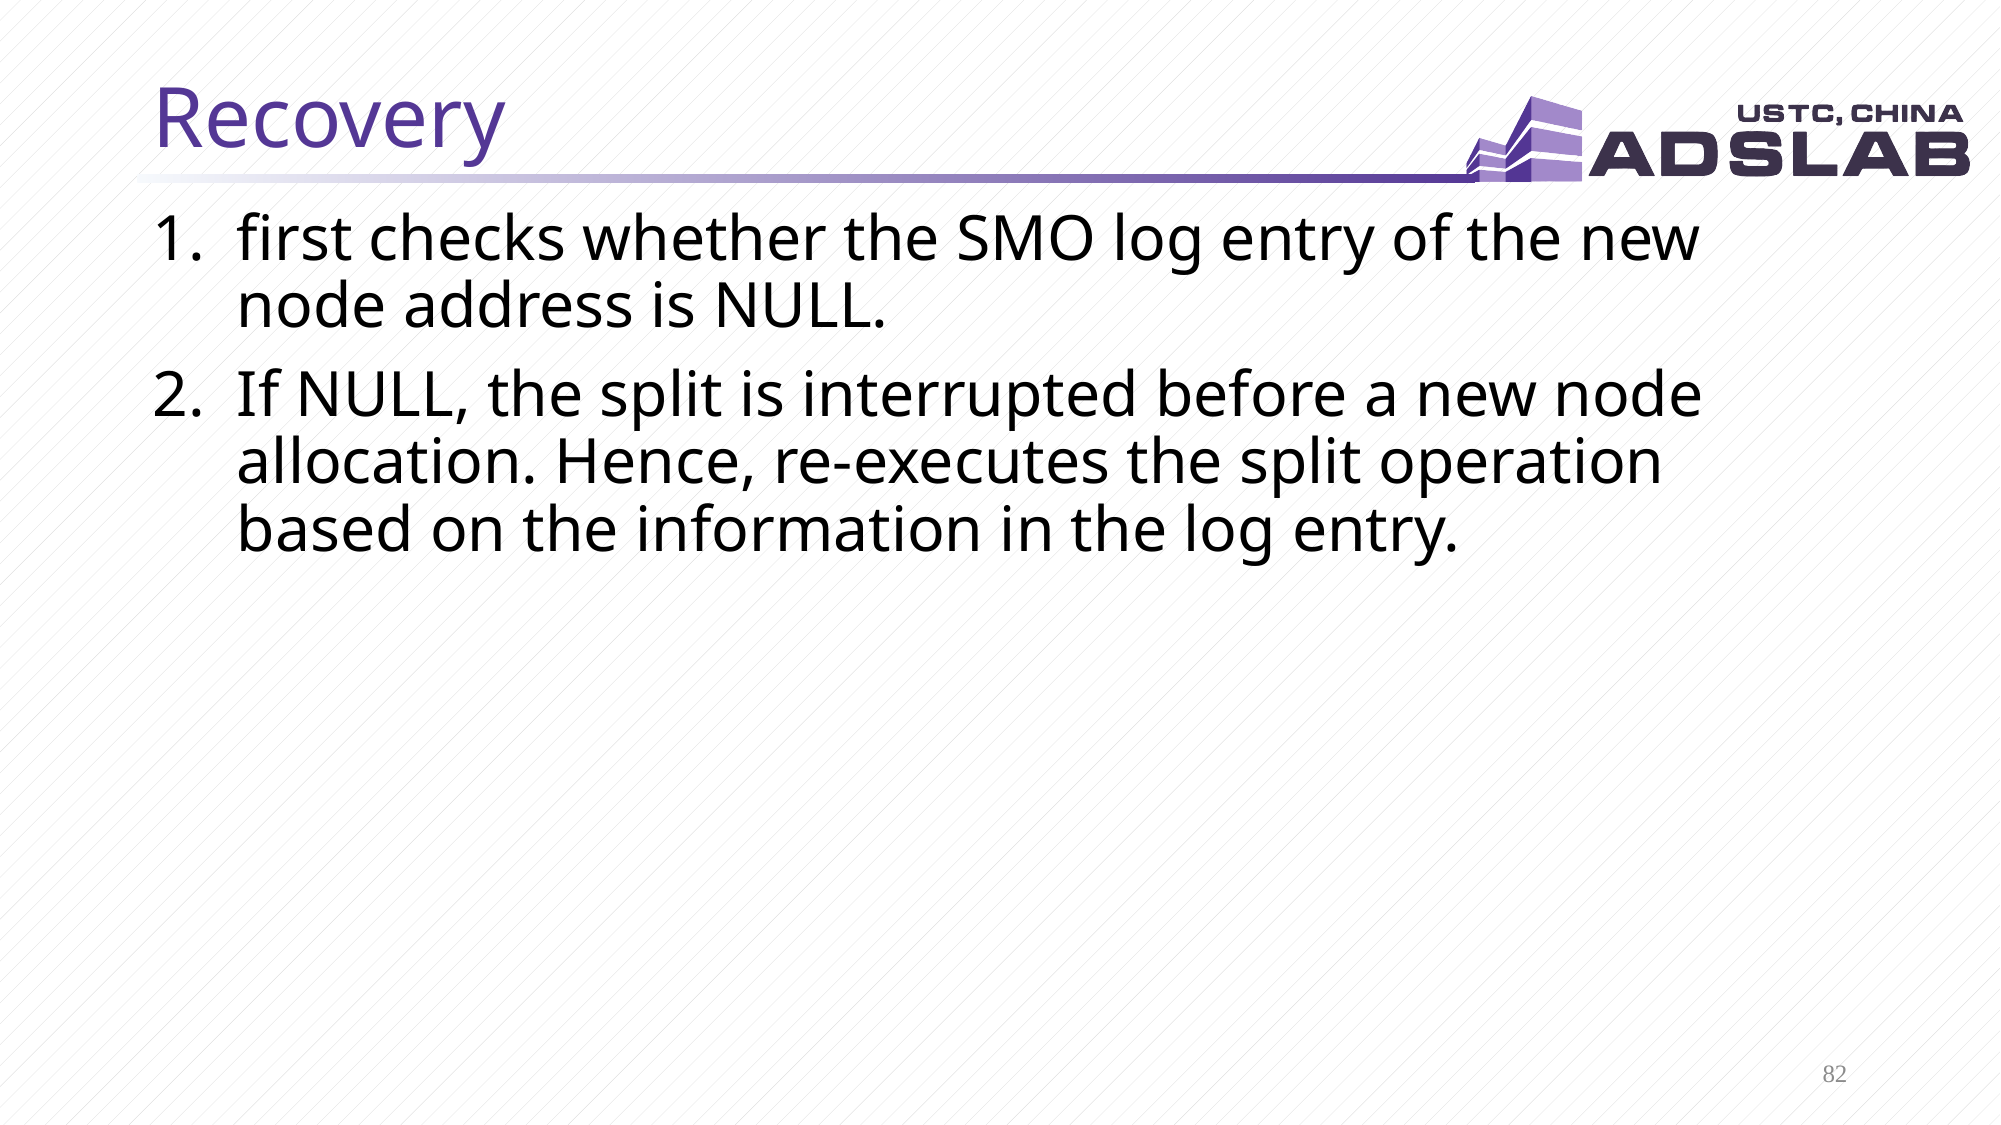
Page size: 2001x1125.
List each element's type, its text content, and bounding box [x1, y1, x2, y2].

picture [1470, 93, 1976, 183]
list first checks whether the SMO log entry of the new node address is NULL. If NULL, the split is interrupted before a new node allocation. Hence, re-executes the split operation based on the information in the log entry. [137, 199, 1863, 1014]
title Recovery [137, 63, 1863, 177]
